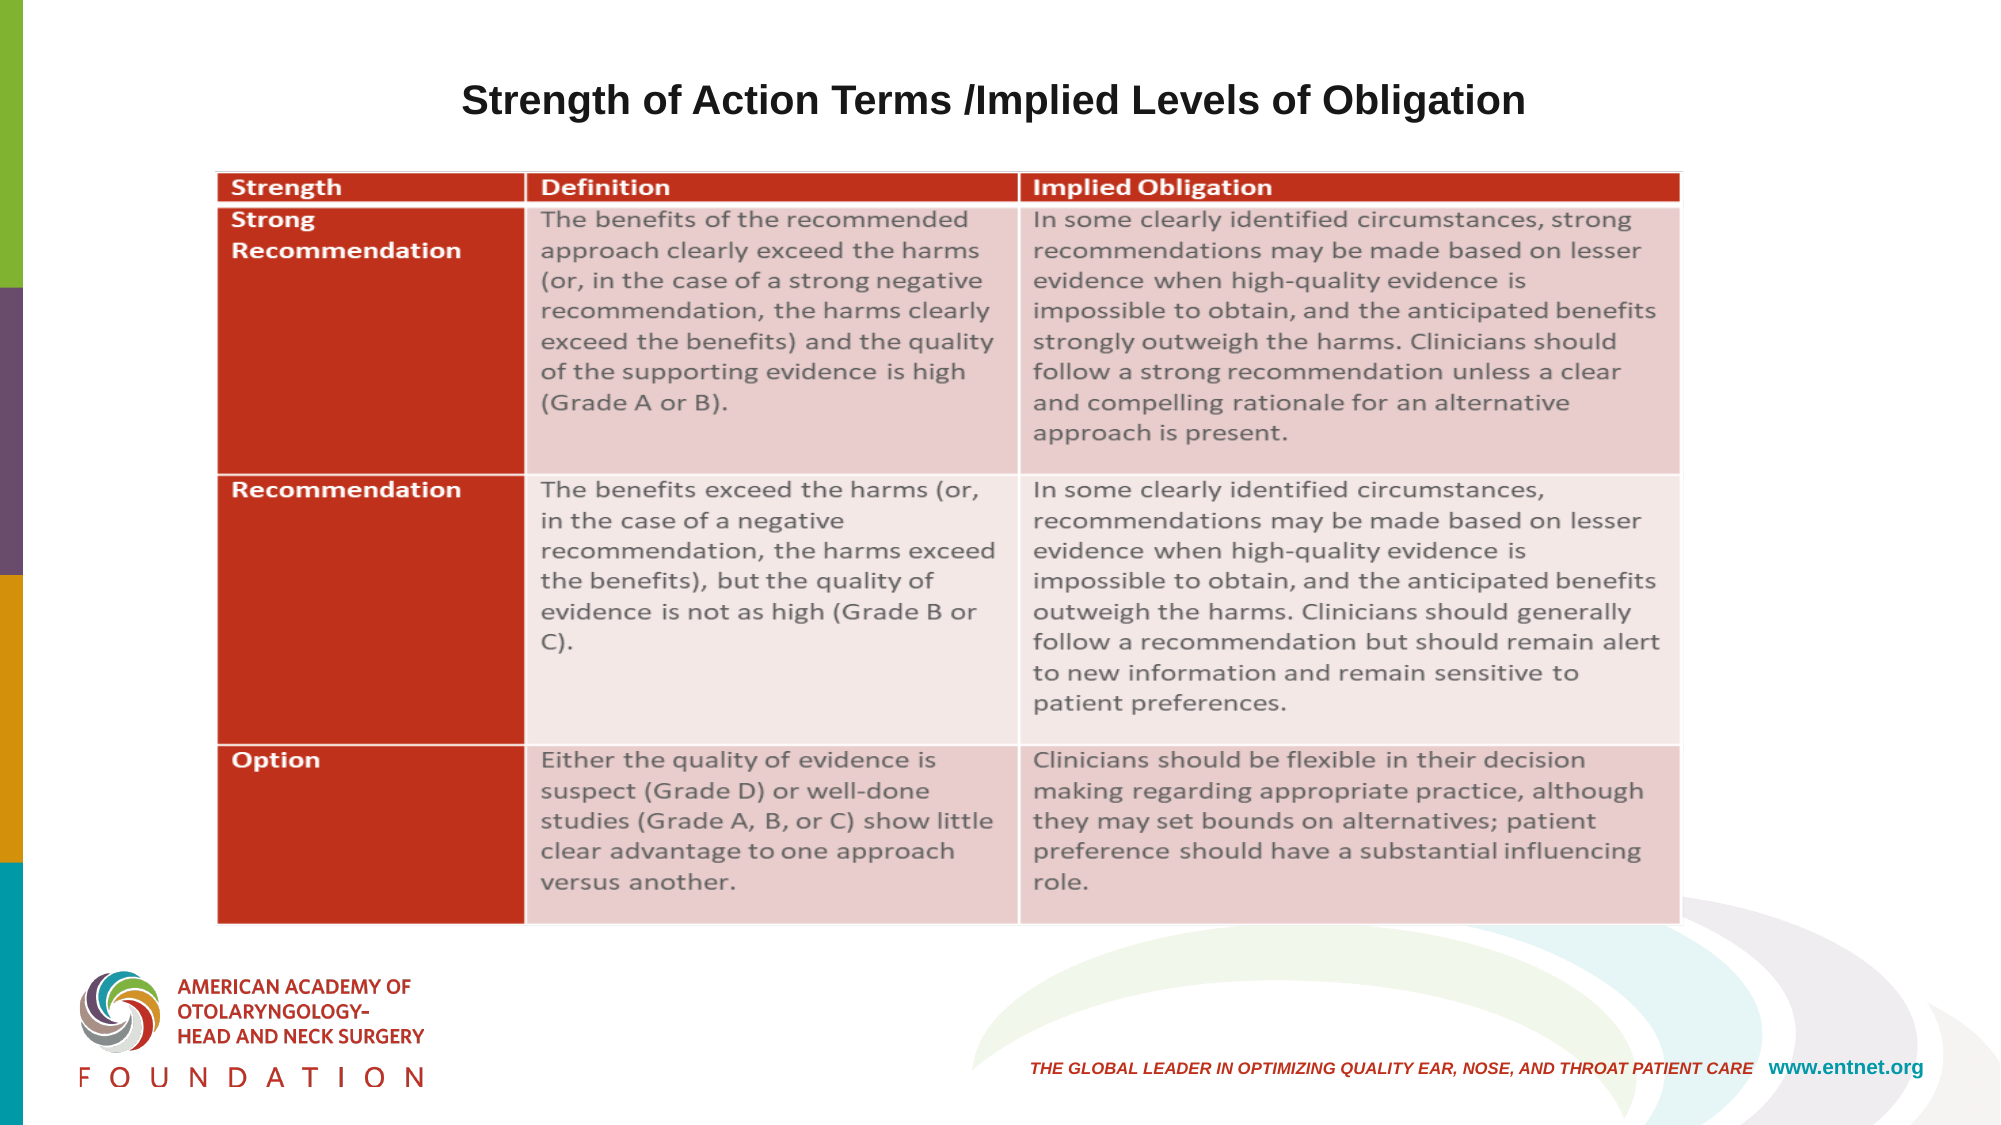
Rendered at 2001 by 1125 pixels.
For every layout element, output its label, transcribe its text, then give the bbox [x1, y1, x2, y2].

picture [965, 780, 2001, 1125]
title Strength of Action Terms /Implied Levels of Obligation [137, 14, 1863, 131]
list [215, 164, 1688, 927]
